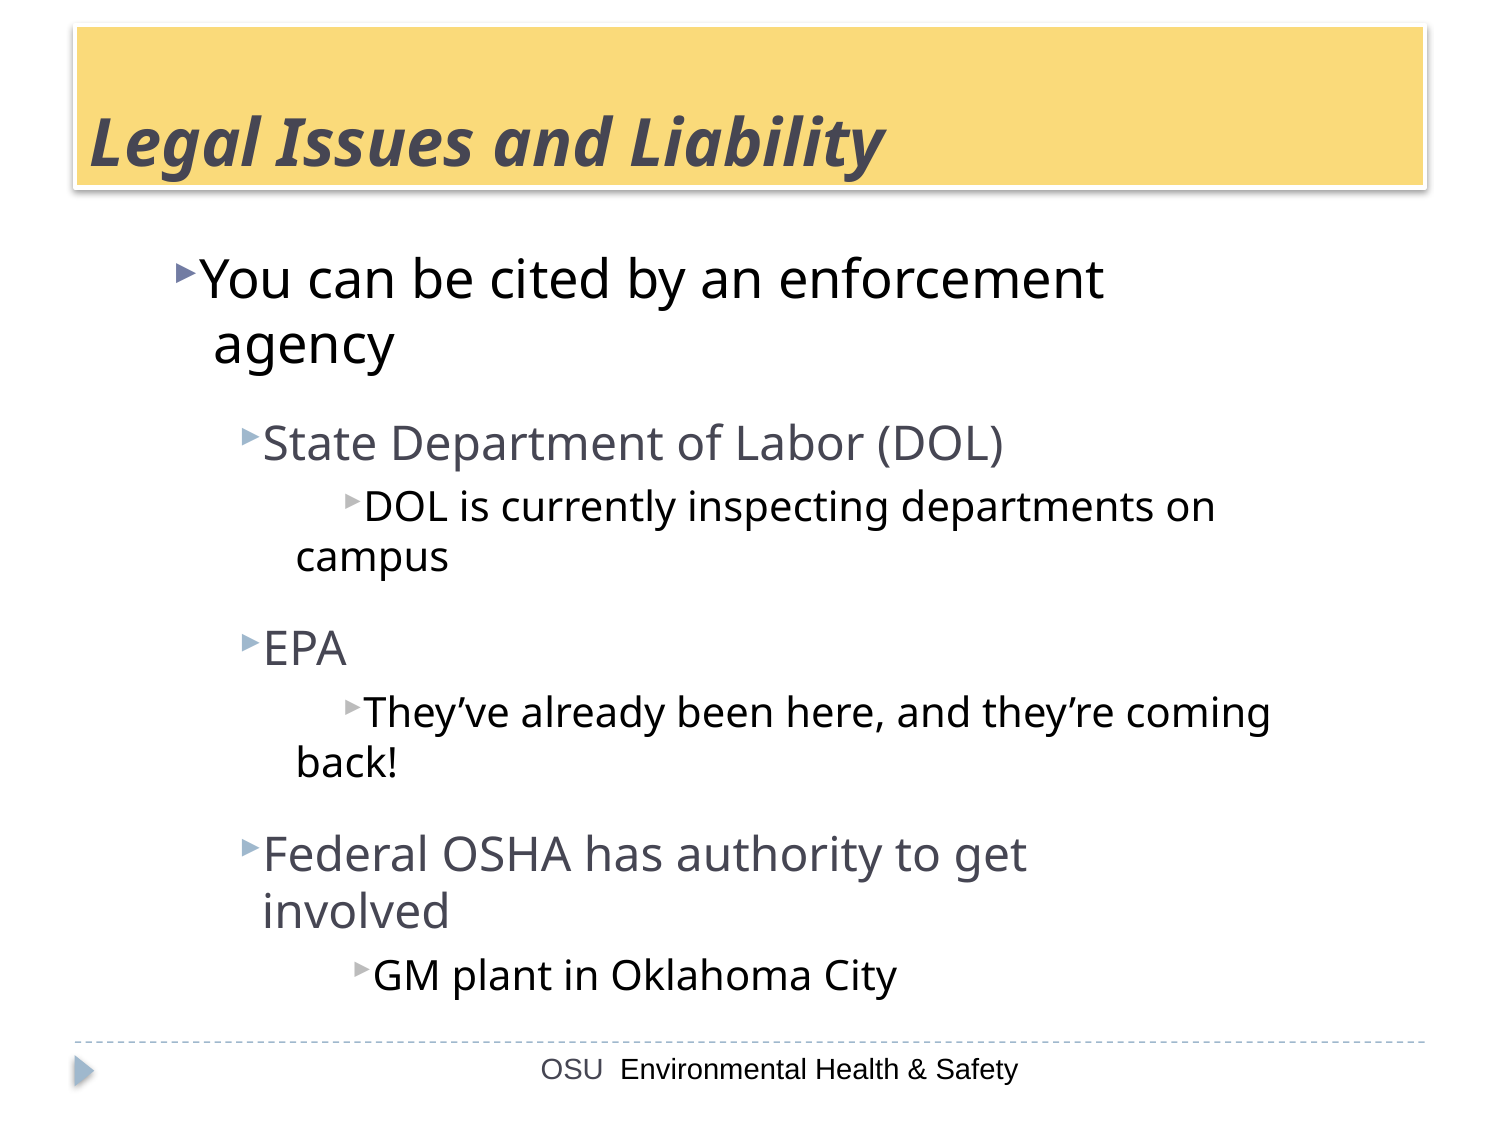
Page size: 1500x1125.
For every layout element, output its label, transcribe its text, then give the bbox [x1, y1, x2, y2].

list You can be cited by an enforcement agency State Department of Labor (DOL) DOL is currently inspecting departments on campus EPA They’ve already been here, and they’re coming back! Federal OSHA has authority to get involved GM plant in Oklahoma City [111, 237, 1387, 963]
title Legal Issues and Liability [73, 23, 1427, 190]
footer OSU Environmental Health & Safety [475, 1042, 1051, 1103]
